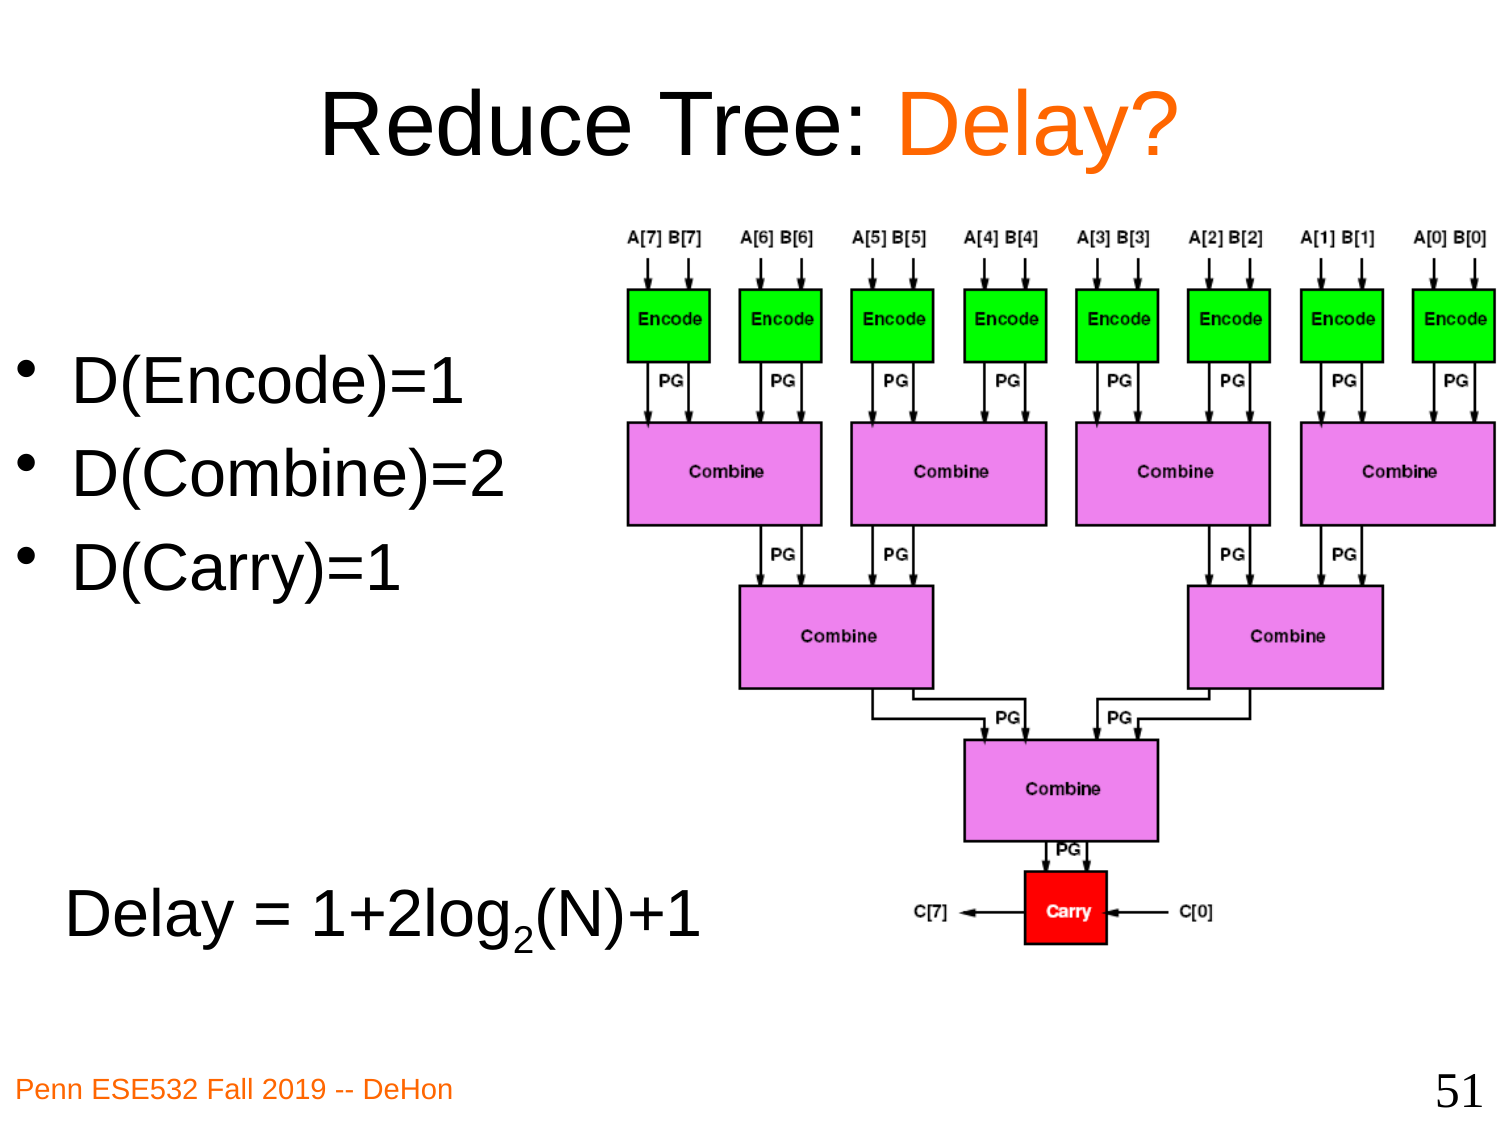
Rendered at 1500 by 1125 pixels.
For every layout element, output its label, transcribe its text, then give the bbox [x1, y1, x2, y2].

text_box Delay = 1+2log2(N)+1 [50, 862, 729, 1029]
title Reduce Tree: Delay? [112, 24, 1388, 213]
slide_number Penn ESE532 Fall 2019 -- DeHon [0, 1062, 576, 1125]
picture [619, 224, 1500, 952]
list D(Encode)=1 D(Combine)=2 D(Carry)=1 [0, 224, 618, 801]
slide_number 51 [1187, 1049, 1500, 1125]
